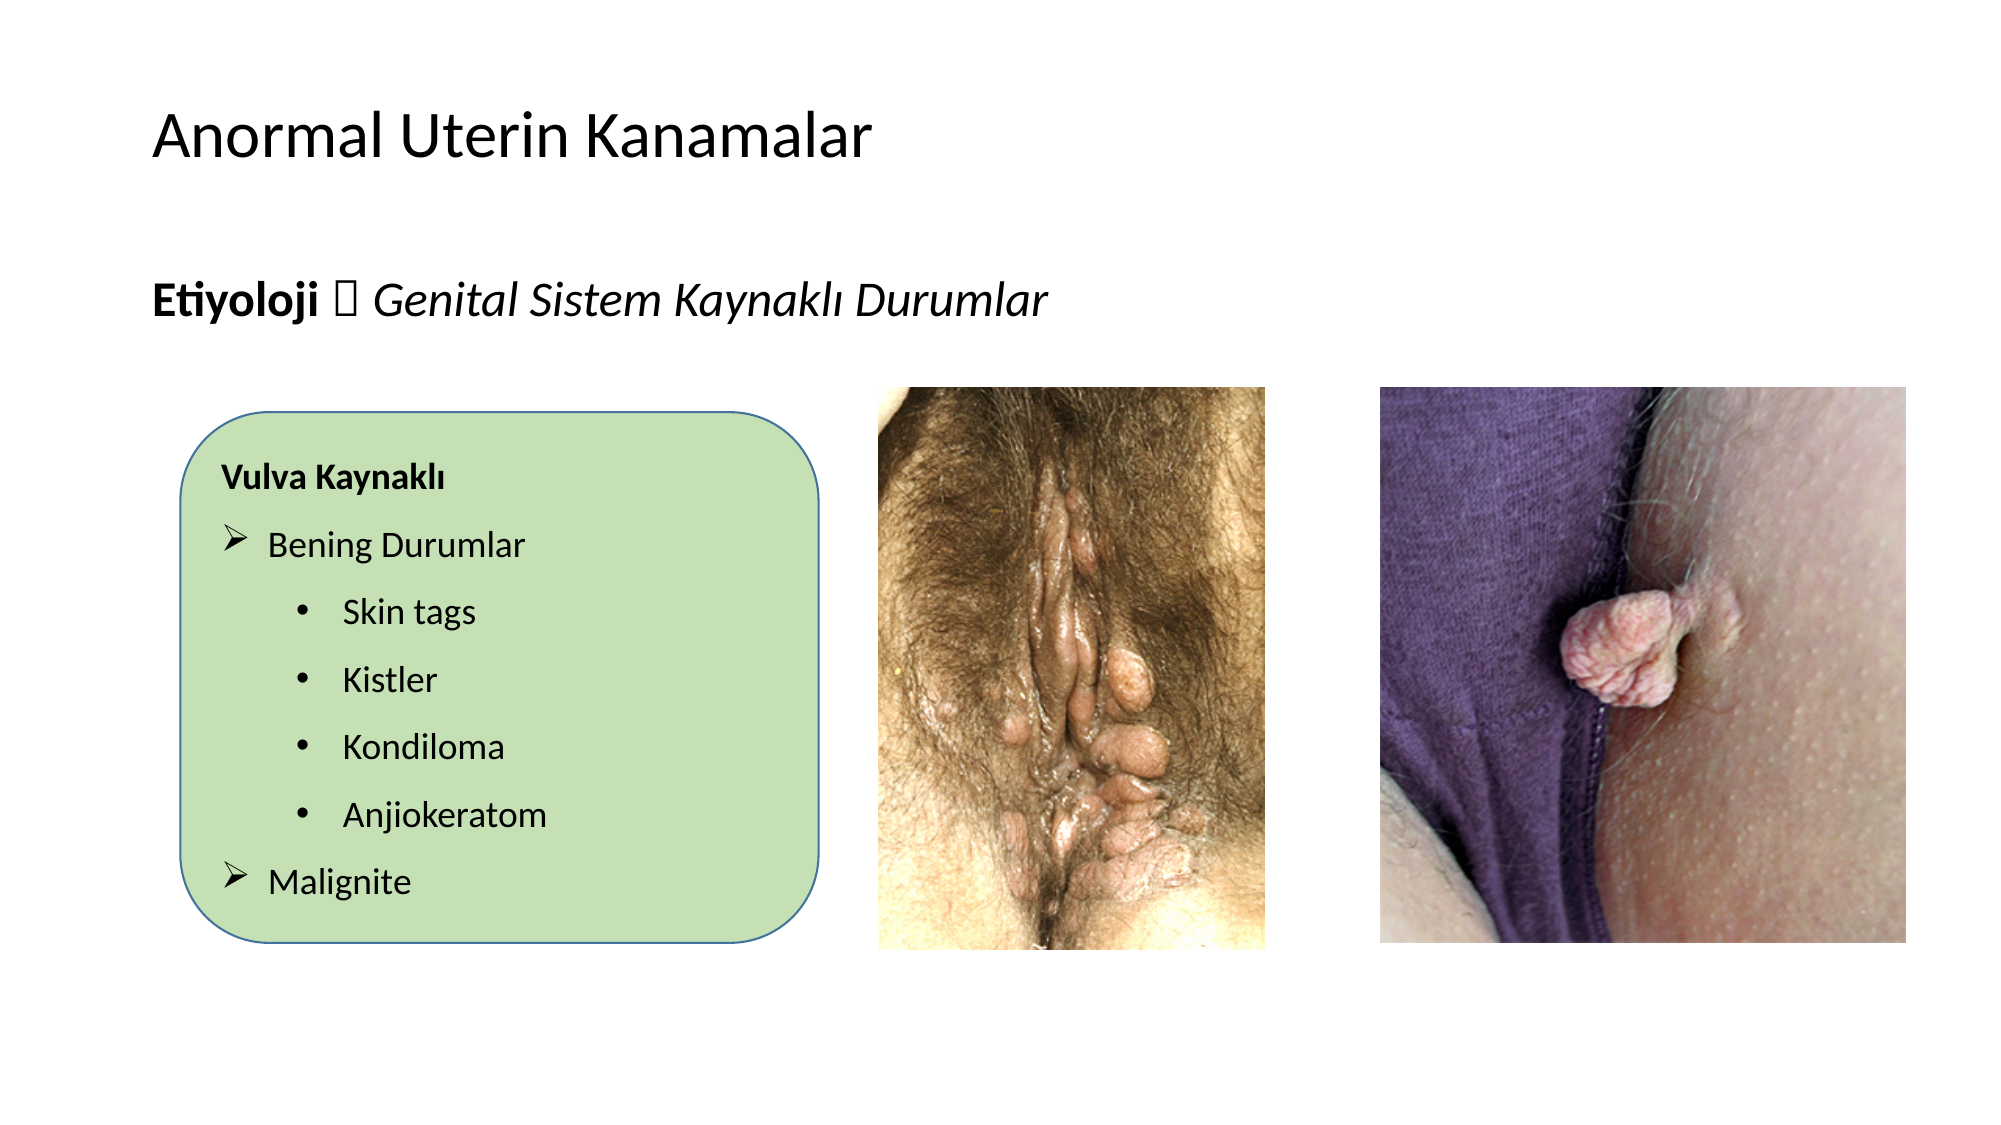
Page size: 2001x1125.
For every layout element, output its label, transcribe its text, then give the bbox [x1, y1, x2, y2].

list Etiyoloji  Genital Sistem Kaynaklı Durumlar [137, 265, 1863, 1014]
text_box Vulva Kaynaklı Bening Durumlar Skin tags Kistler Kondiloma Anjiokeratom Malignite [179, 411, 820, 944]
title Anormal Uterin Kanamalar [137, 59, 1863, 213]
picture [878, 387, 1265, 950]
picture [1380, 387, 1906, 943]
